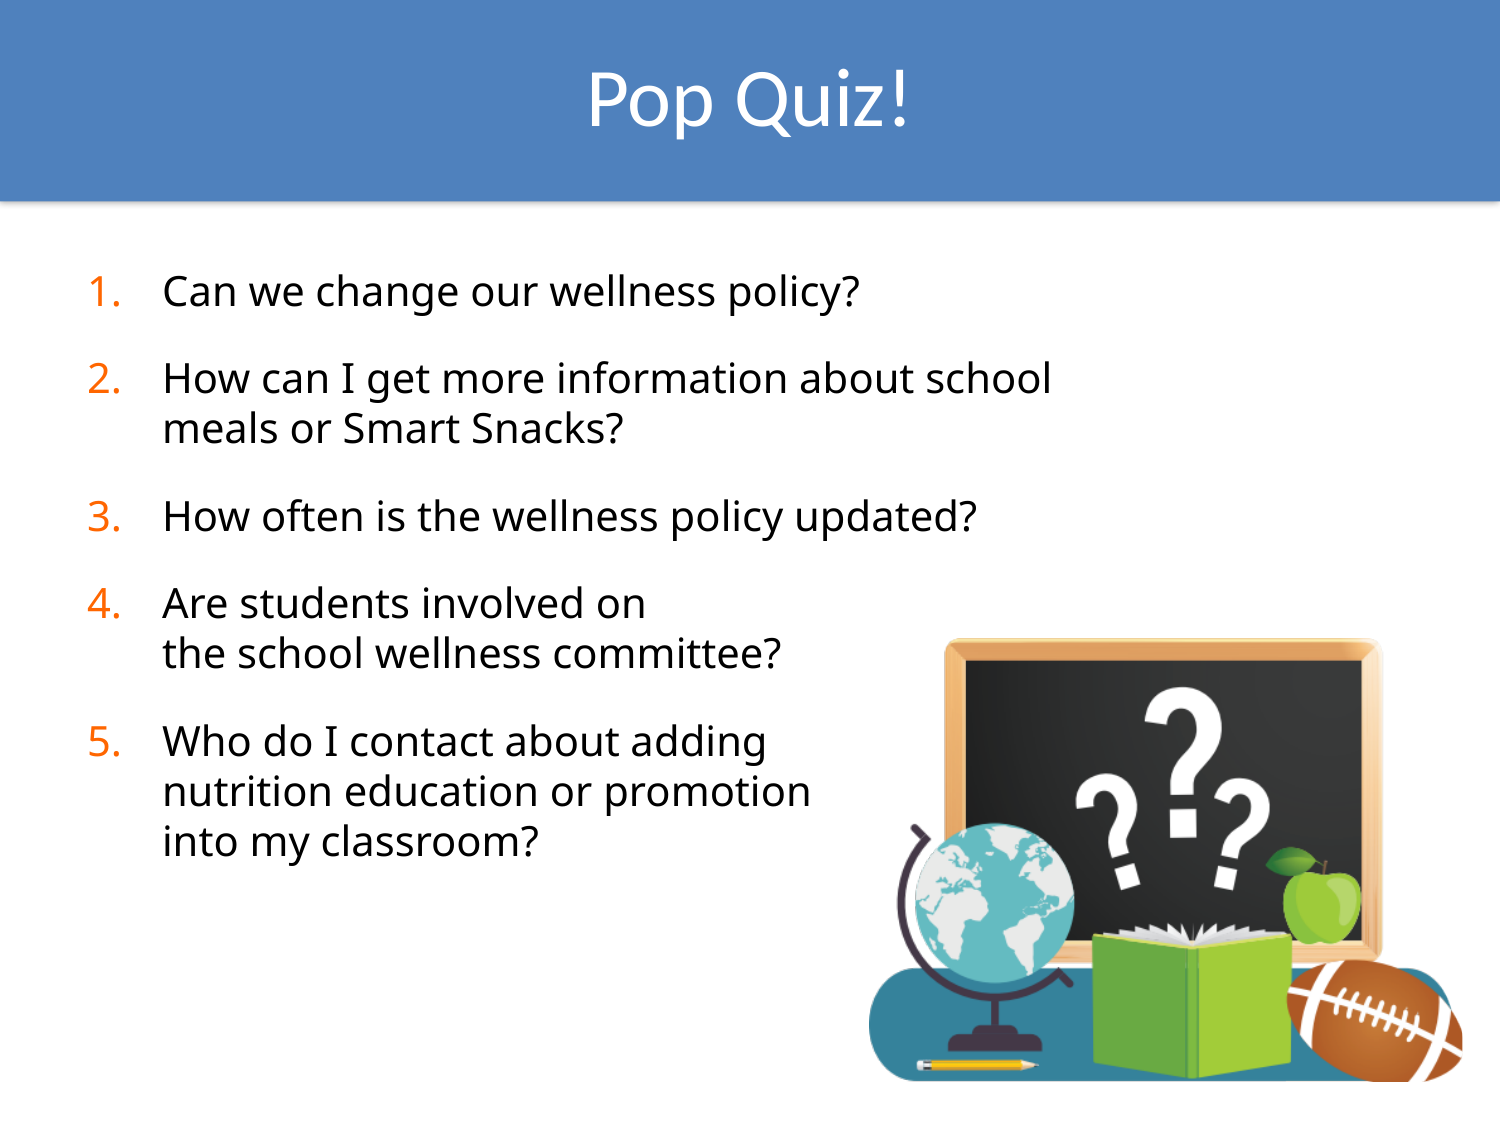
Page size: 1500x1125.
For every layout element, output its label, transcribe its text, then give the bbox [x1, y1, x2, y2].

picture [868, 638, 1463, 1083]
title Pop Quiz! [75, 0, 1425, 187]
text_box Can we change our wellness policy? How can I get more information about school meals or Smart Snacks? How often is the wellness policy updated? Are students involved on the school wellness committee? Who do I contact about adding nutrition education or promotion into my classroom? [72, 257, 1166, 873]
text_box [0, 0, 1500, 202]
